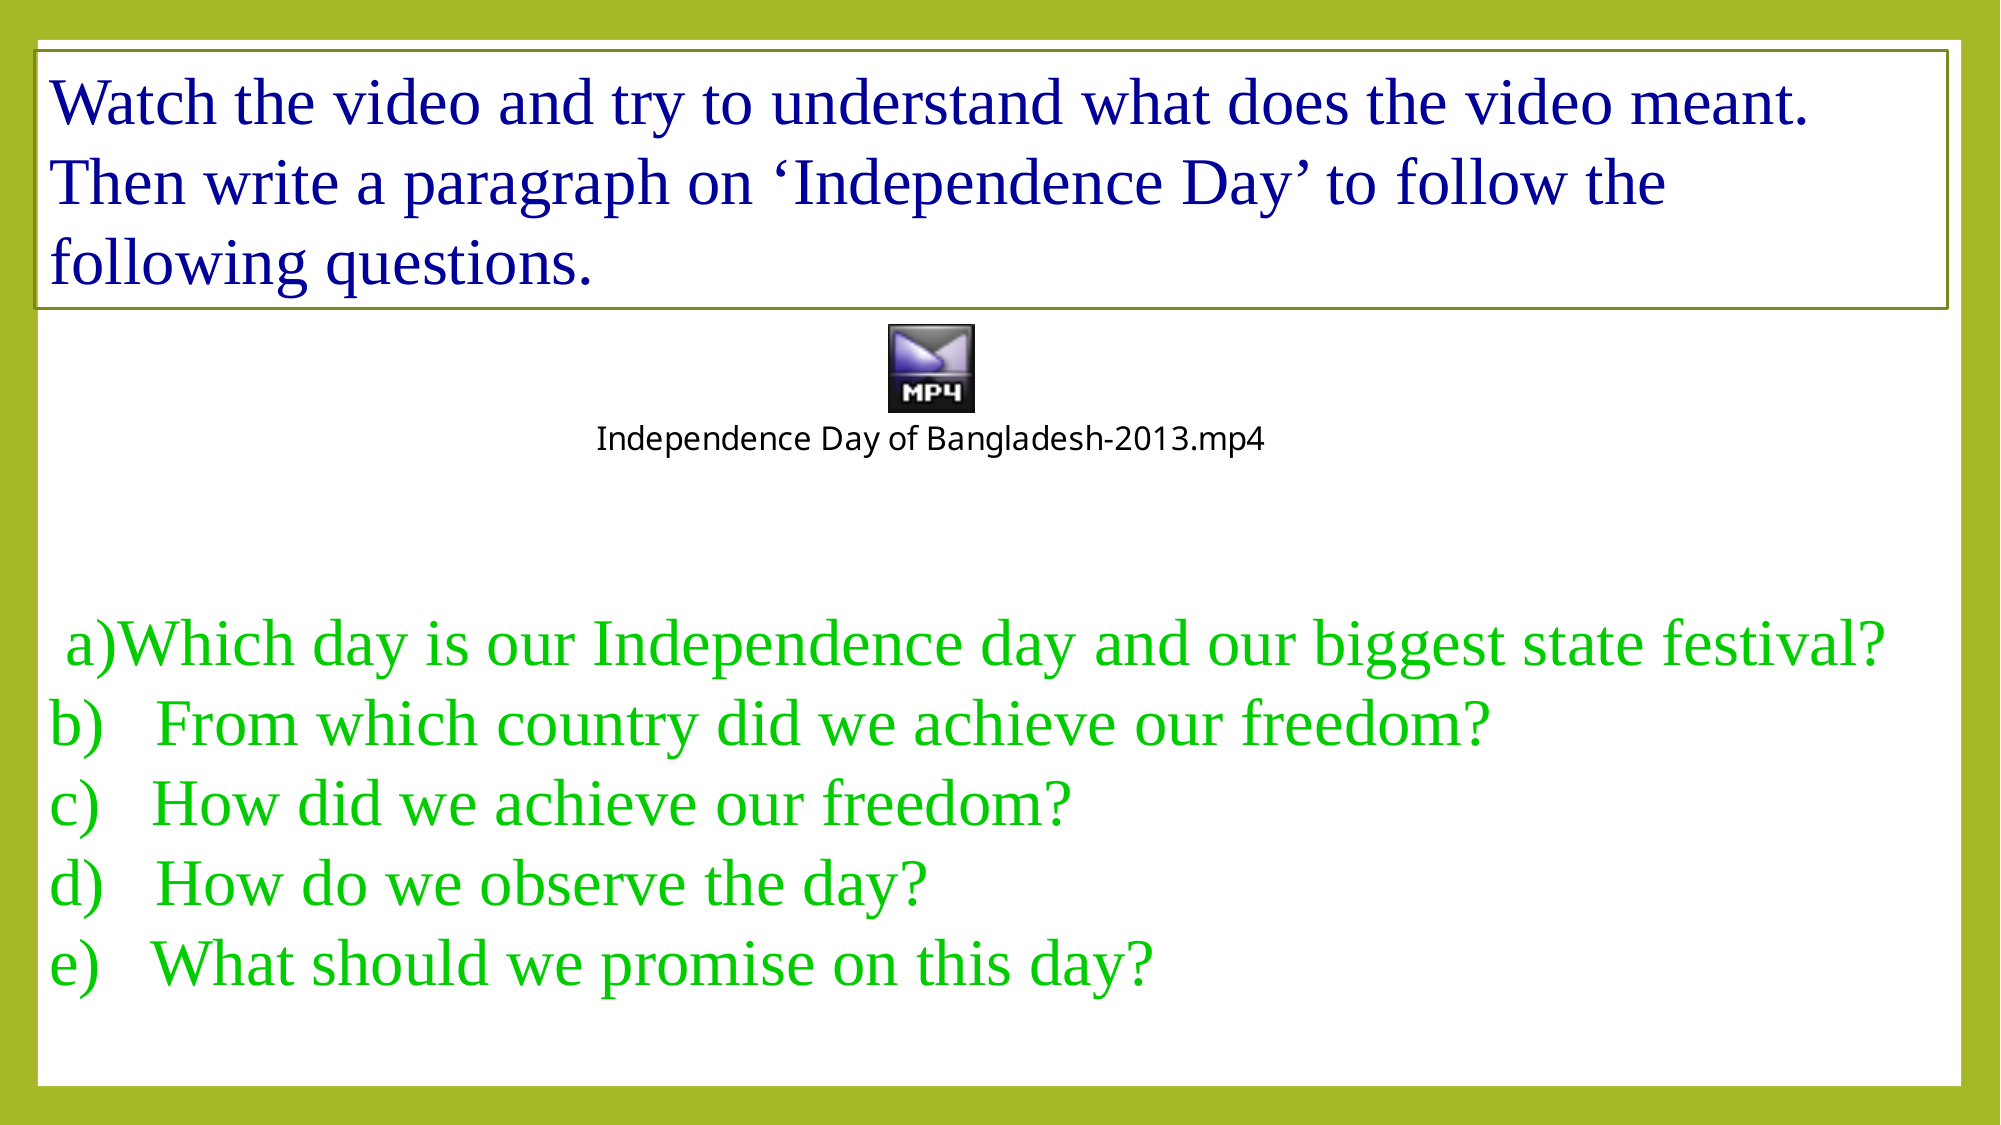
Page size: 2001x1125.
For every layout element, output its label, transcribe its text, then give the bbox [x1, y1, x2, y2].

text_box [33, 49, 1949, 310]
text_box Watch the video and try to understand what does the video meant. Then write a paragraph on ‘Independence Day’ to follow the following questions. [34, 50, 1948, 306]
text_box a)Which day is our Independence day and our biggest state festival? b) From which country did we achieve our freedom? c) How did we achieve our freedom? d) How do we observe the day? e) What should we promise on this day? [34, 591, 1948, 1006]
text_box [539, 324, 1324, 471]
